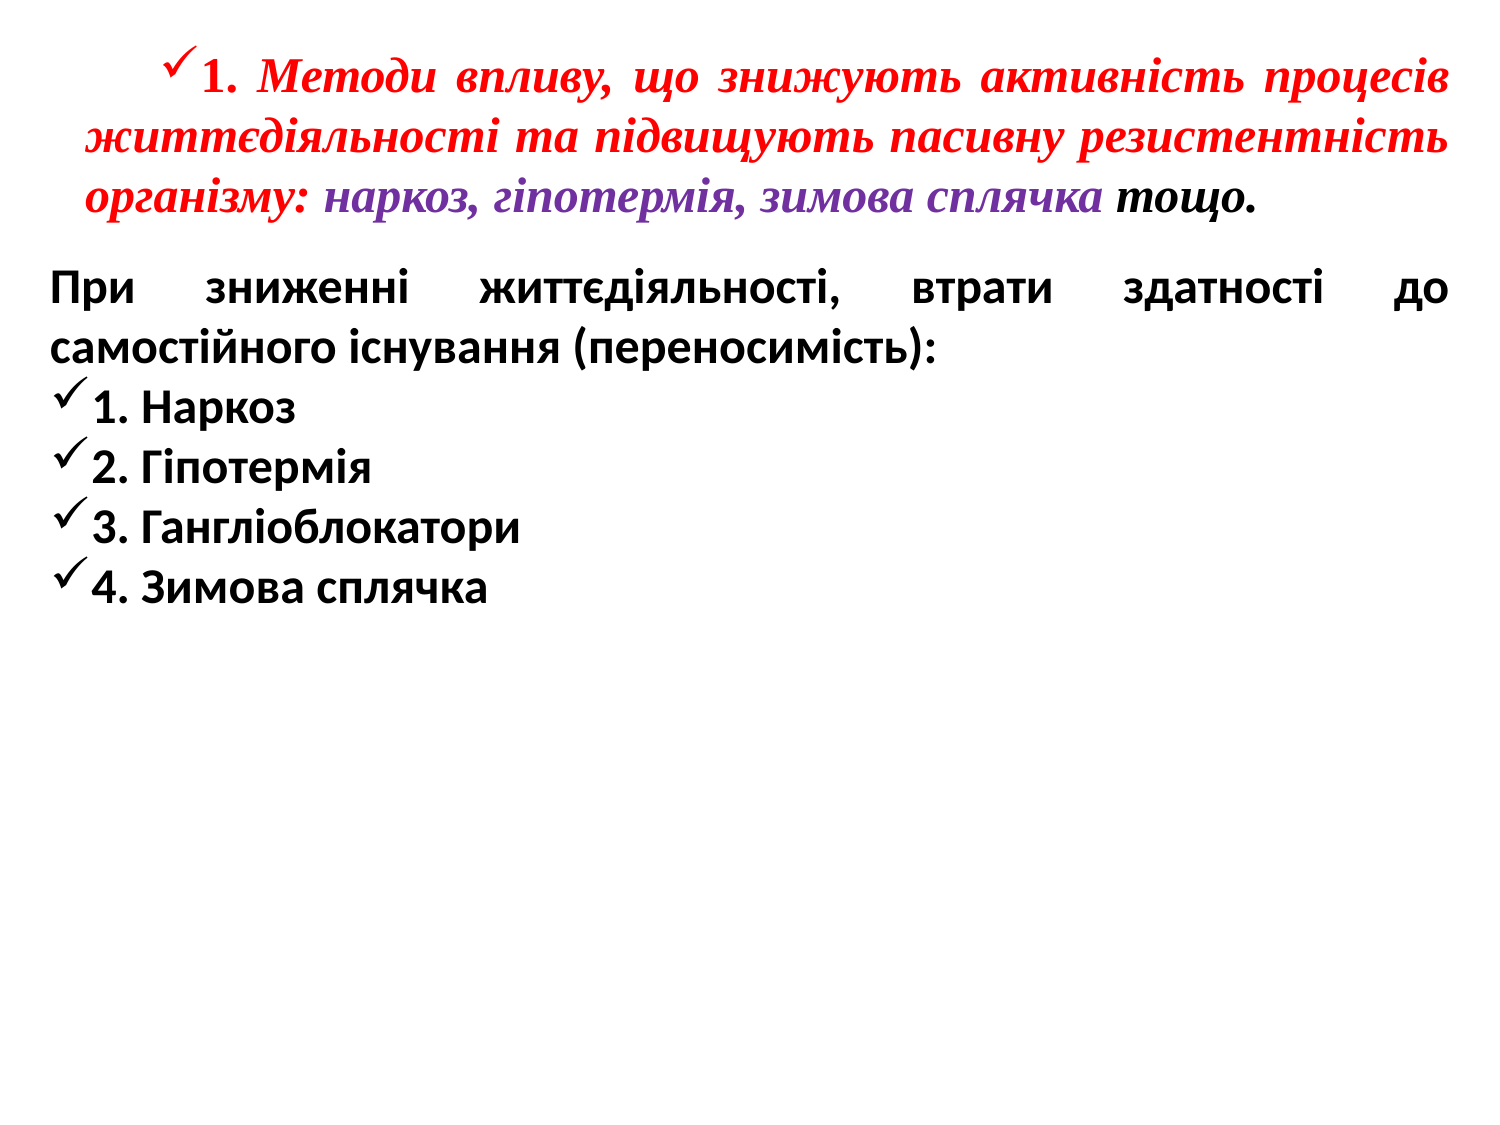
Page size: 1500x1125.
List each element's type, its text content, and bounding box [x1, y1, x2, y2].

text_box При зниженні життєдіяльності, втрати здатності до самостійного існування (переносимість): 1. Наркоз 2. Гіпотермія 3. Гангліоблокатори 4. Зимова сплячка [35, 246, 1465, 621]
text_box 1. Методи впливу, що знижують активність процесів життєдіяльності та підвищують пасивну резистентність організму: наркоз, гіпотермія, зимова сплячка тощо. [35, 35, 1465, 230]
